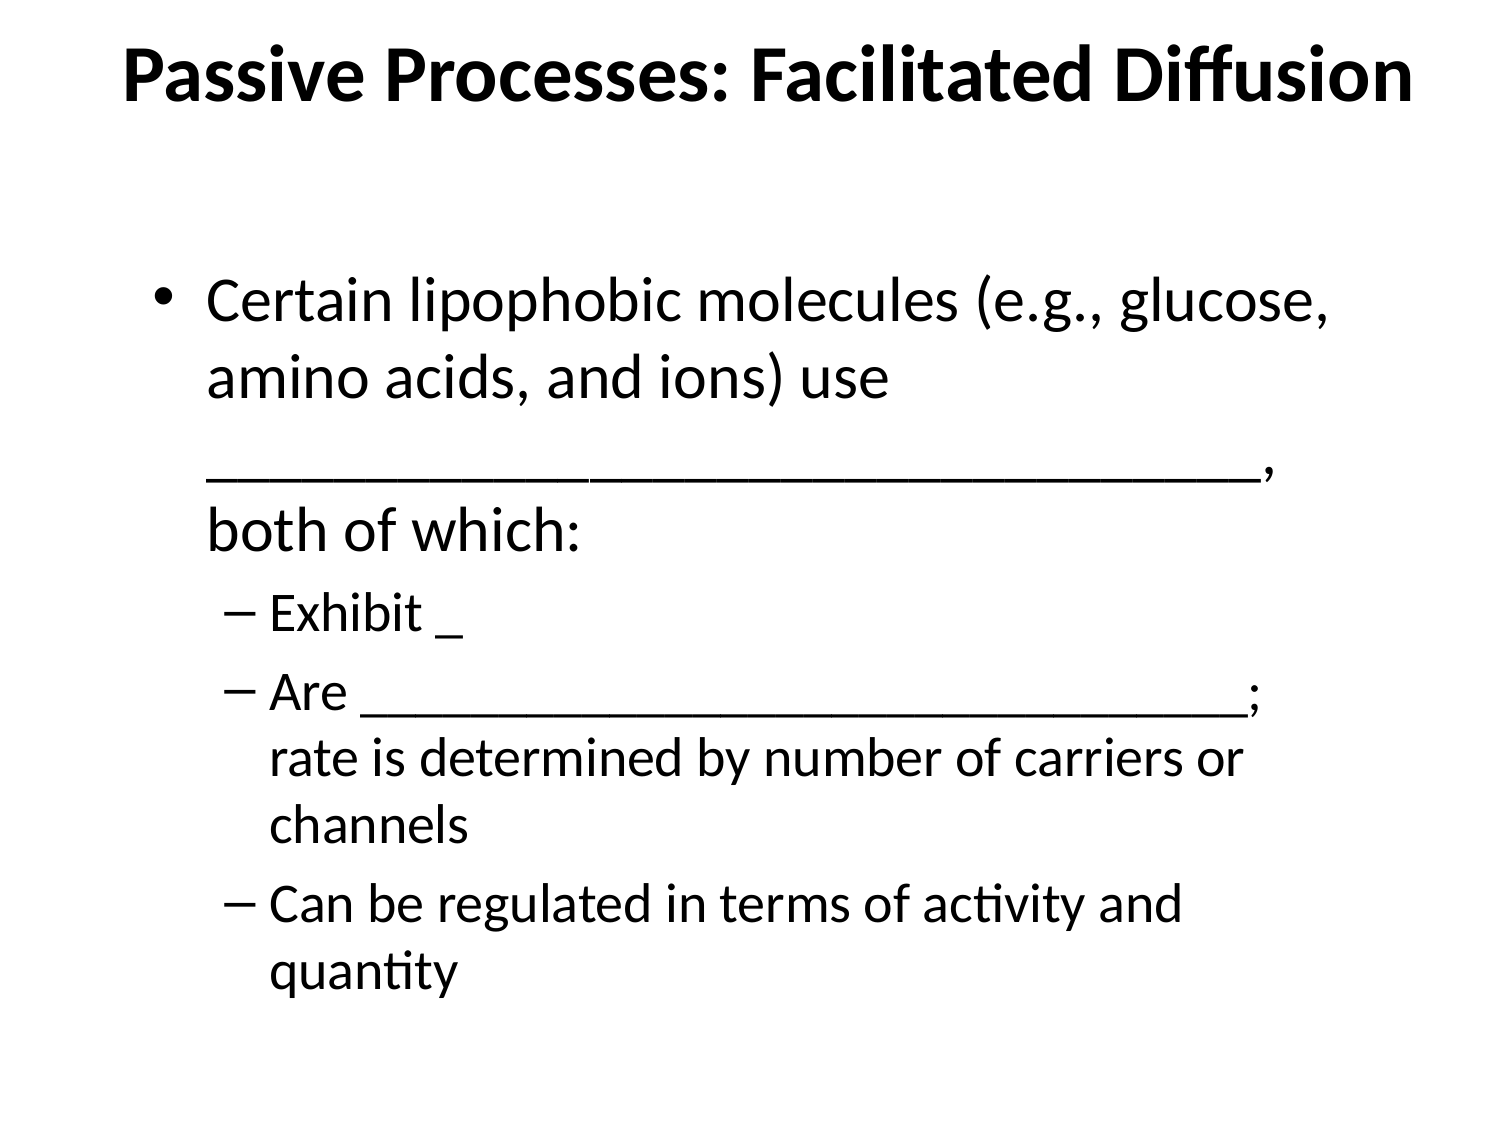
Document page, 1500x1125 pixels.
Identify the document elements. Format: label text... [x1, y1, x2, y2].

title Passive Processes: Facilitated Diffusion [75, 12, 1463, 125]
list Certain lipophobic molecules (e.g., glucose, amino acids, and ions) use _________________________________, both of which: Exhibit _ Are ________________________________; rate is determined by number of carriers or channels Can be regulated in terms of activity and quantity [137, 249, 1363, 1013]
